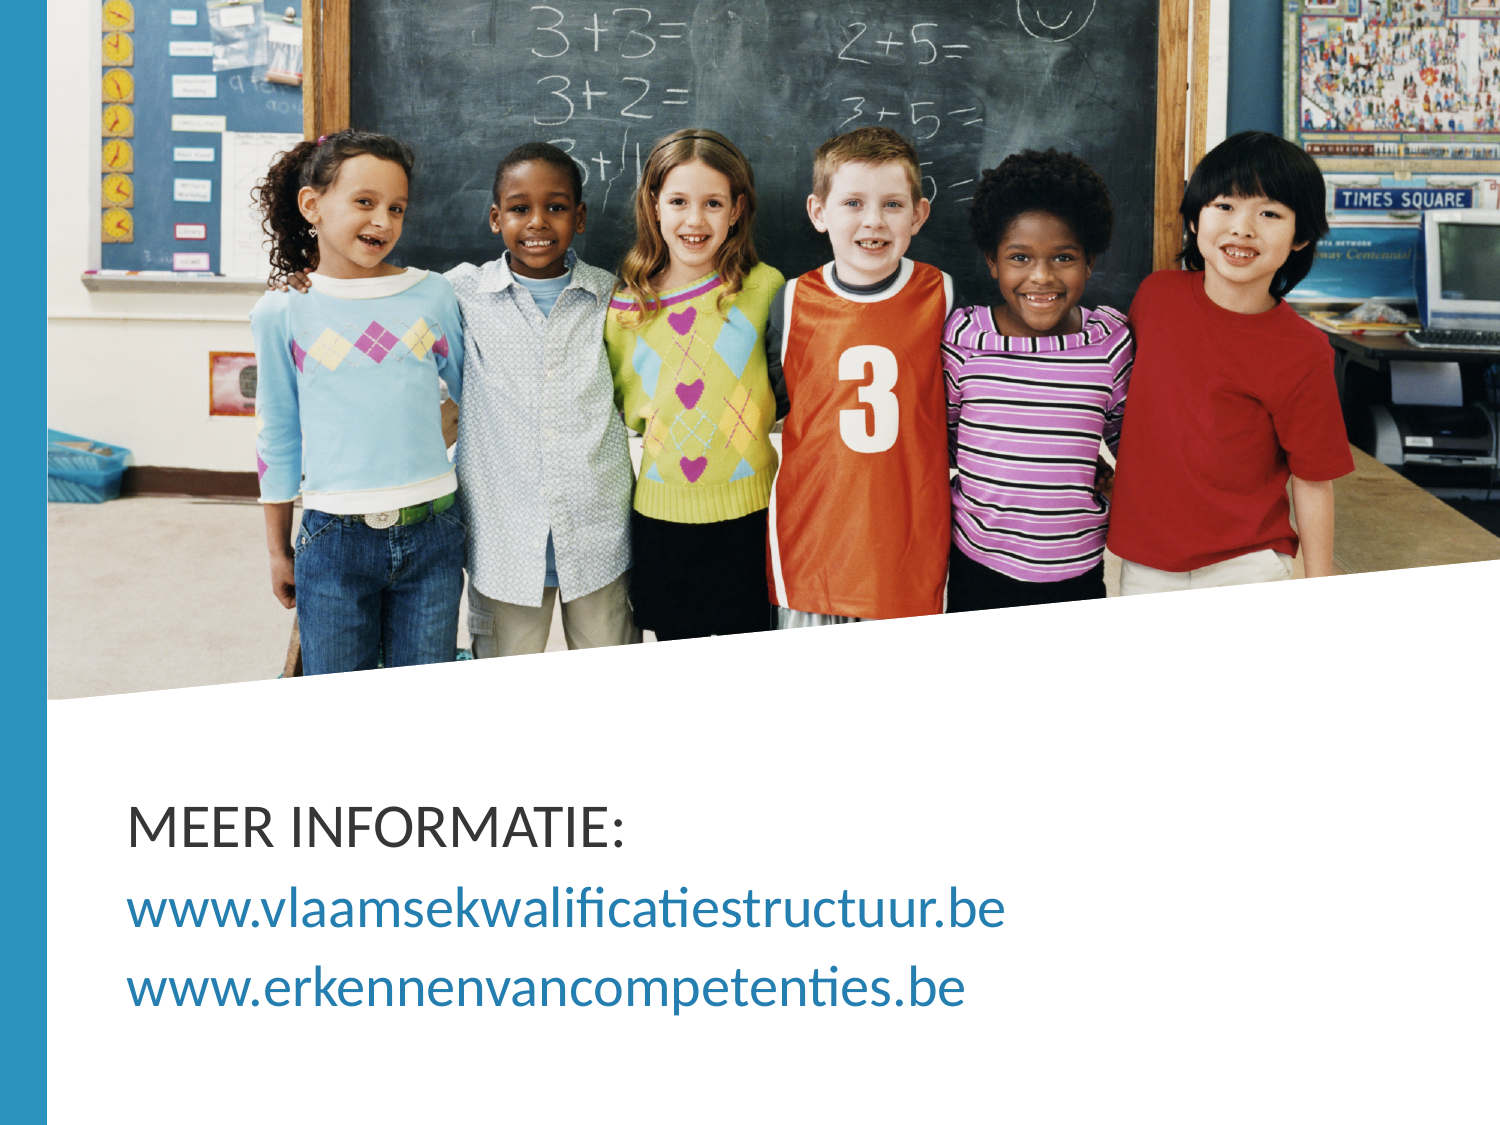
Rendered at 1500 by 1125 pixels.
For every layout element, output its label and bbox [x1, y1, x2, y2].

text_box [47, 559, 1500, 1125]
picture [47, 0, 1500, 559]
